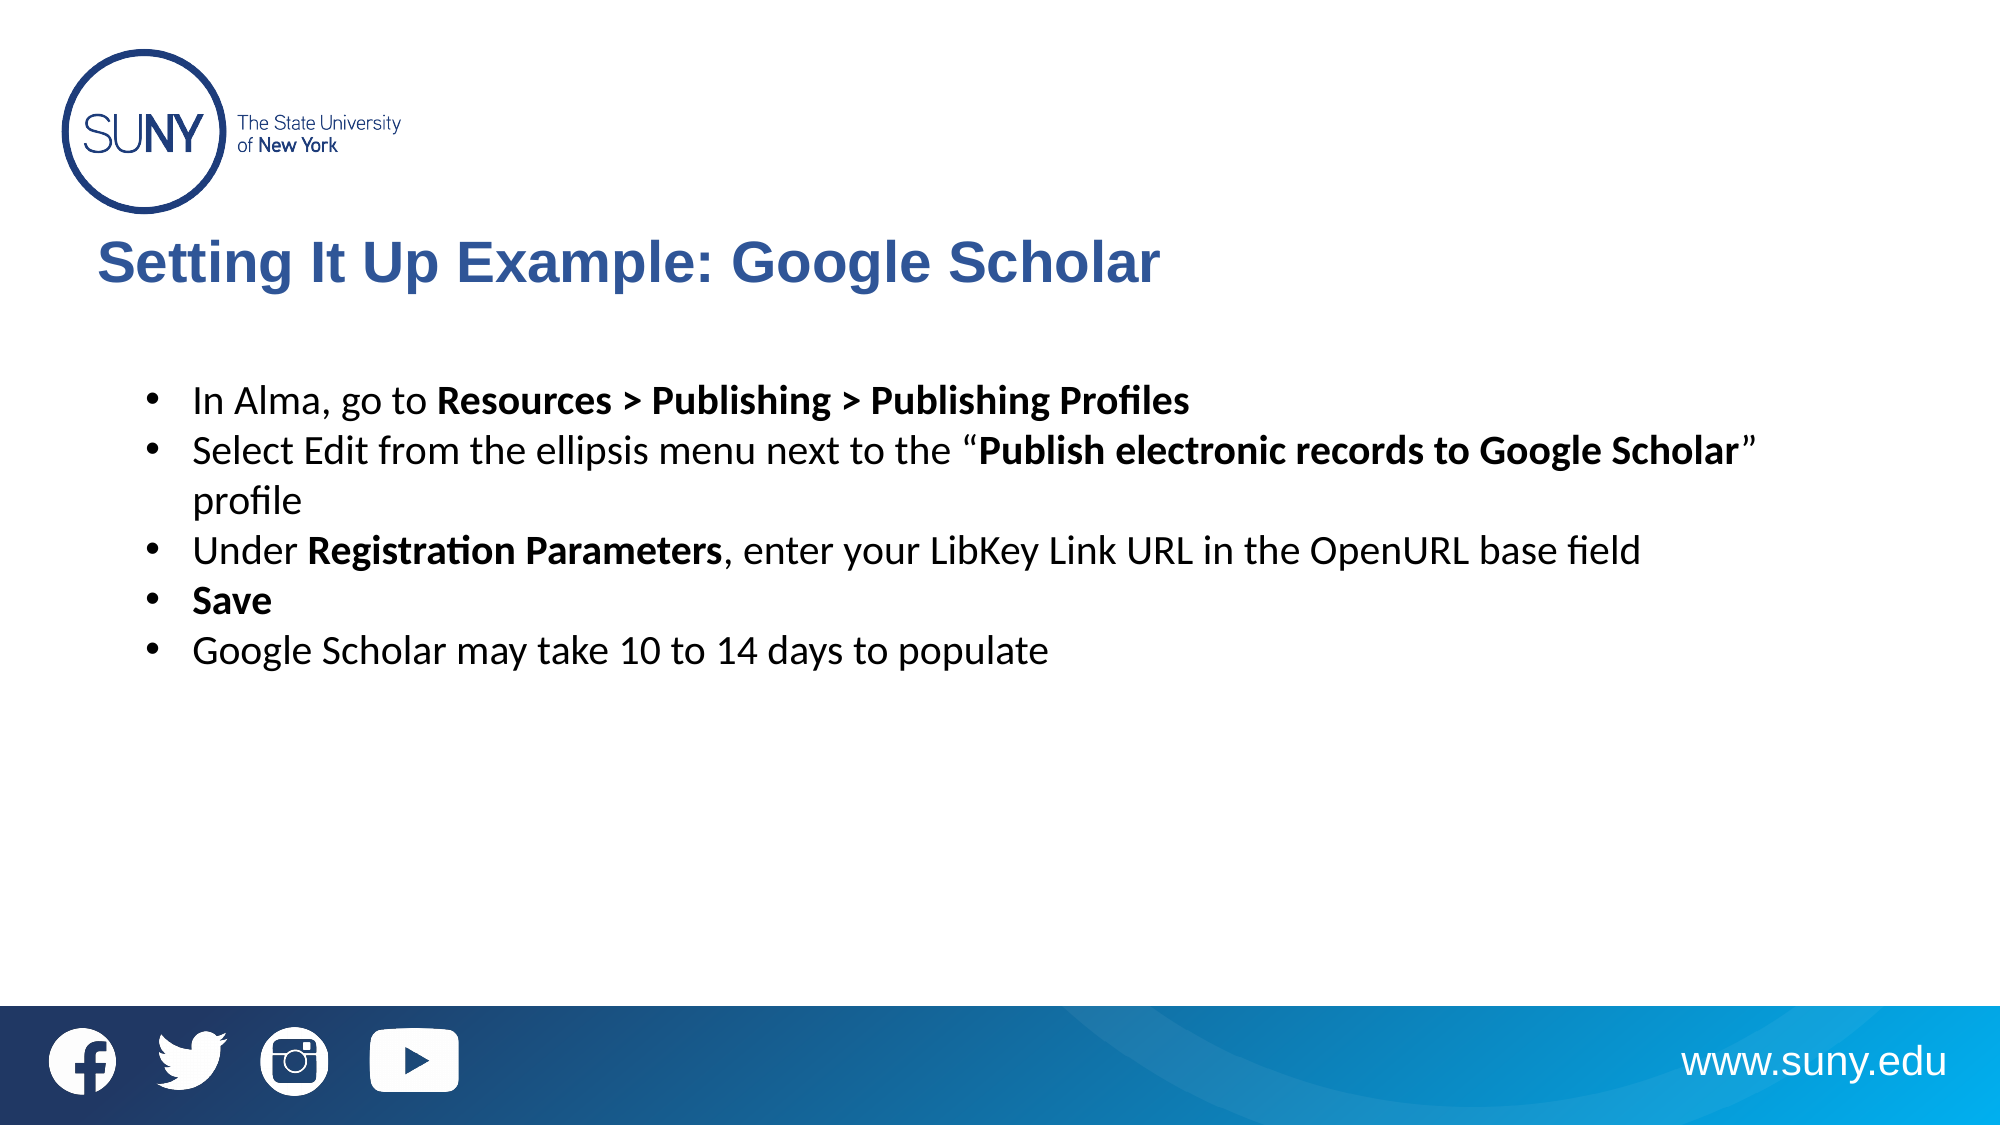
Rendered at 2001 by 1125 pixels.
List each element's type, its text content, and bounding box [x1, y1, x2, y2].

picture [58, 44, 403, 217]
text_box Setting It Up Example: Google Scholar [82, 216, 1620, 302]
text_box In Alma, go to Resources > Publishing > Publishing Profiles Select Edit from the ellipsis menu next to the “Publish electronic records to Google Scholar” profile Under Registration Parameters, enter your LibKey Link URL in the OpenURL base field Save Google Scholar may take 10 to 14 days to populate [130, 365, 1856, 681]
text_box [0, 1006, 2000, 1125]
